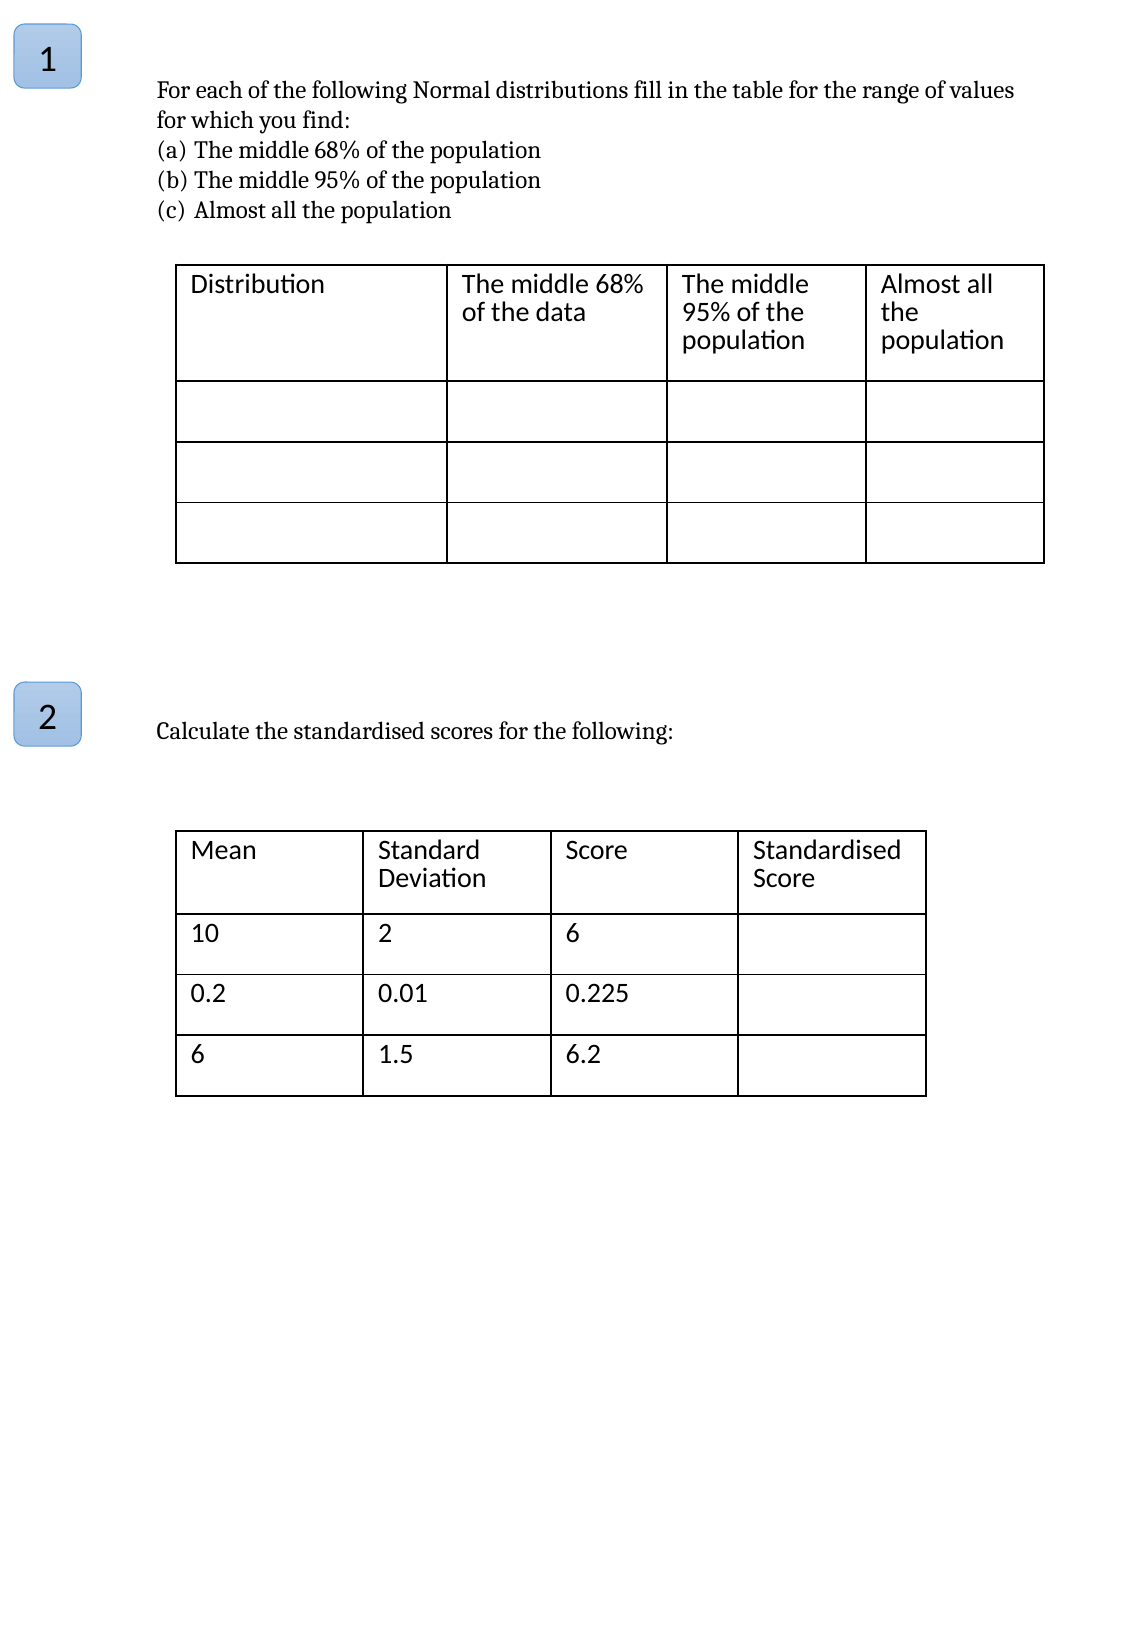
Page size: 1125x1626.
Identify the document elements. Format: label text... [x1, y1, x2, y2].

table_cell 6 [552, 915, 737, 974]
table_cell 2 [364, 915, 550, 974]
table_cell 6.2 [552, 1036, 737, 1095]
table_cell 0.225 [552, 975, 737, 1034]
text_box For each of the following Normal distributions fill in the table for the range of values for which you find: The middle 68% of the population The middle 95% of the population Almost all the population [141, 66, 1044, 231]
table_cell [739, 1036, 925, 1095]
text_box 1 [13, 23, 82, 89]
table_cell 10 [177, 915, 362, 974]
text_box 2 [13, 681, 82, 747]
table_cell 0.01 [364, 975, 550, 1034]
table_cell 1.5 [364, 1036, 550, 1095]
table_cell 0.2 [177, 975, 362, 1034]
text_box Calculate the standardised scores for the following: [141, 707, 1044, 752]
table_cell [739, 915, 925, 974]
table_cell 6 [177, 1036, 362, 1095]
table_header Mean [177, 832, 362, 913]
table_header Score [552, 832, 737, 913]
table_header Standard Deviation [364, 832, 550, 913]
table_header Standardised Score [739, 832, 925, 913]
table_cell [739, 975, 925, 1034]
